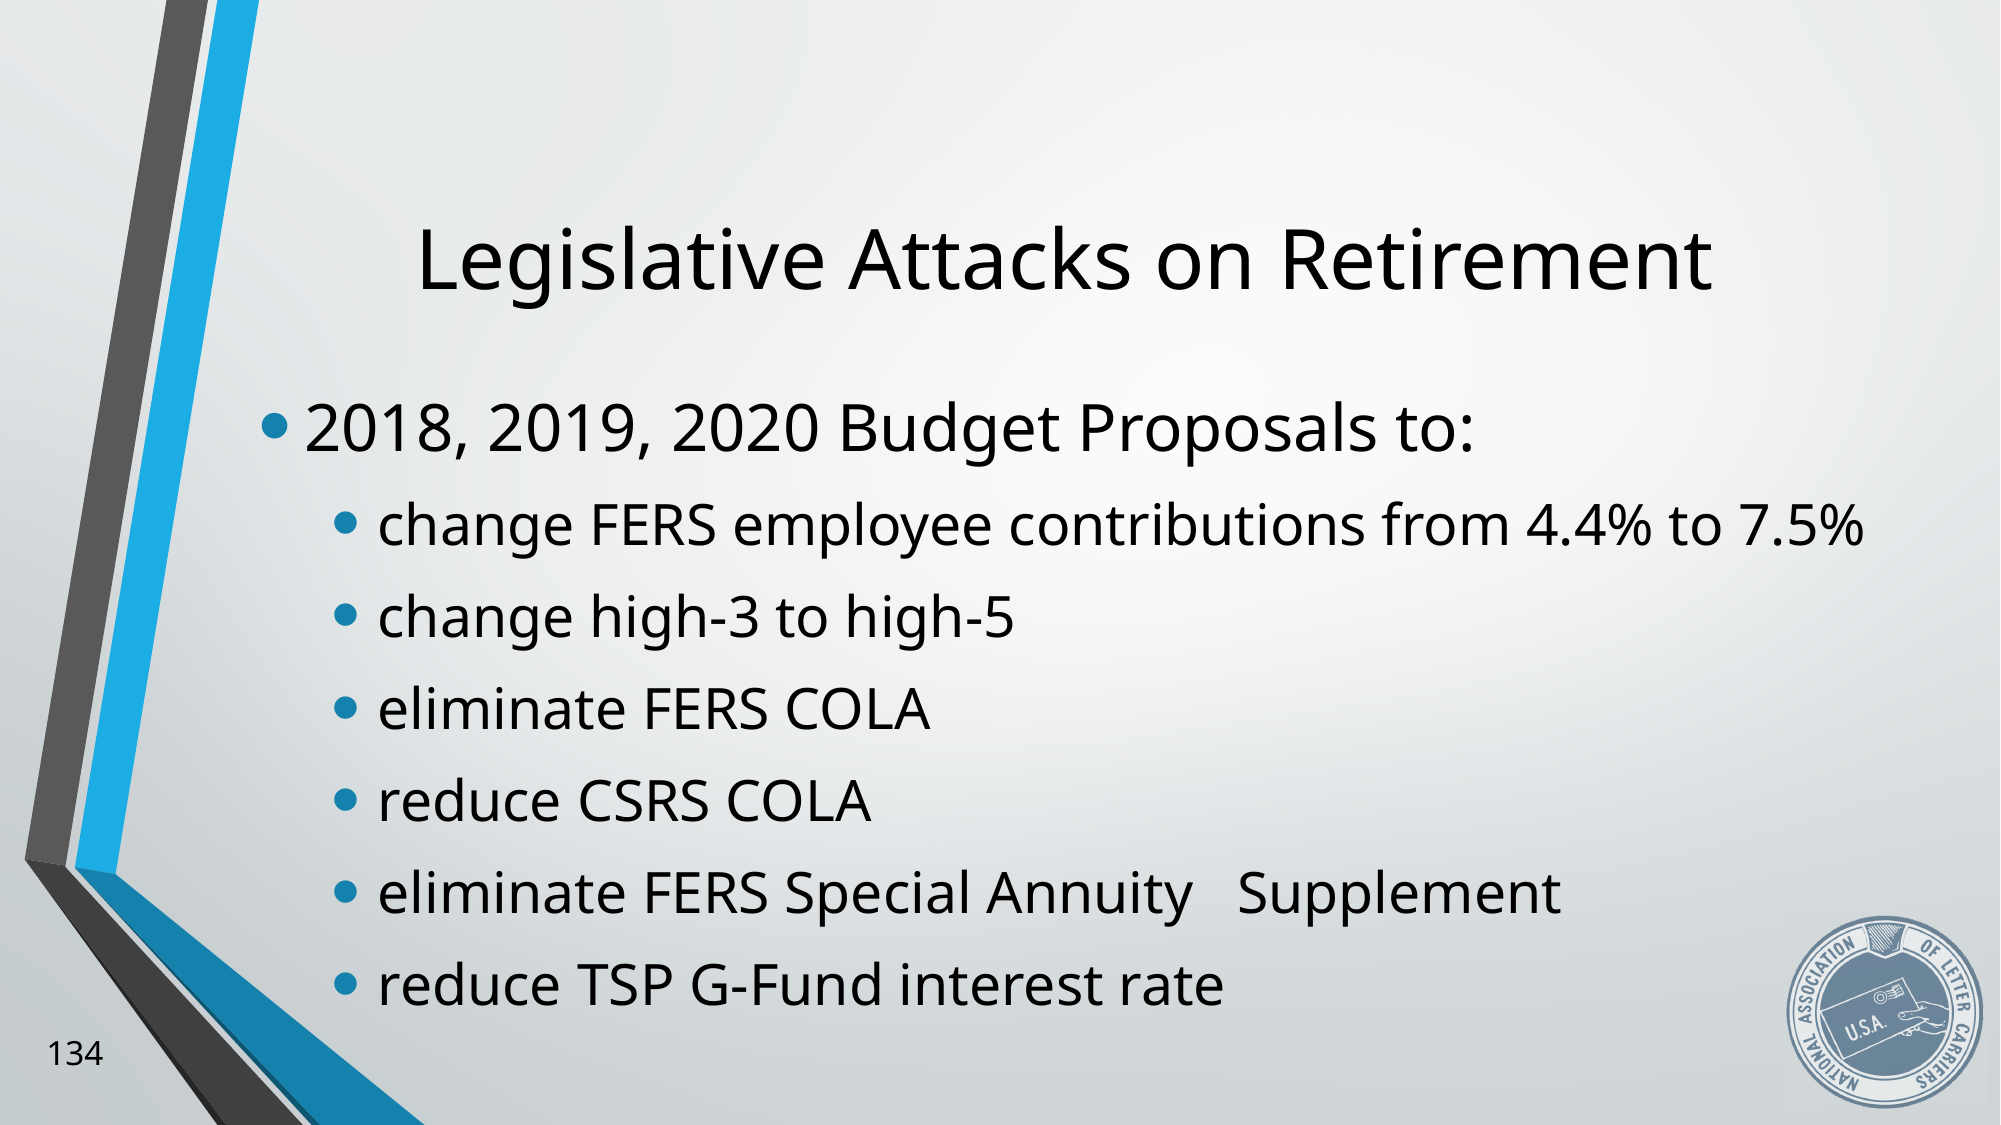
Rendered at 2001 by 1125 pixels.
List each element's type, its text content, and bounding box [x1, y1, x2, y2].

list 2018, 2019, 2020 Budget Proposals to: change FERS employee contributions from 4.4% to 7.5% change high-3 to high-5 eliminate FERS COLA reduce CSRS COLA eliminate FERS Special Annuity Supplement reduce TSP G-Fund interest rate [243, 362, 1887, 1041]
slide_number 134 [27, 1025, 119, 1085]
title Legislative Attacks on Retirement [243, 112, 1887, 362]
